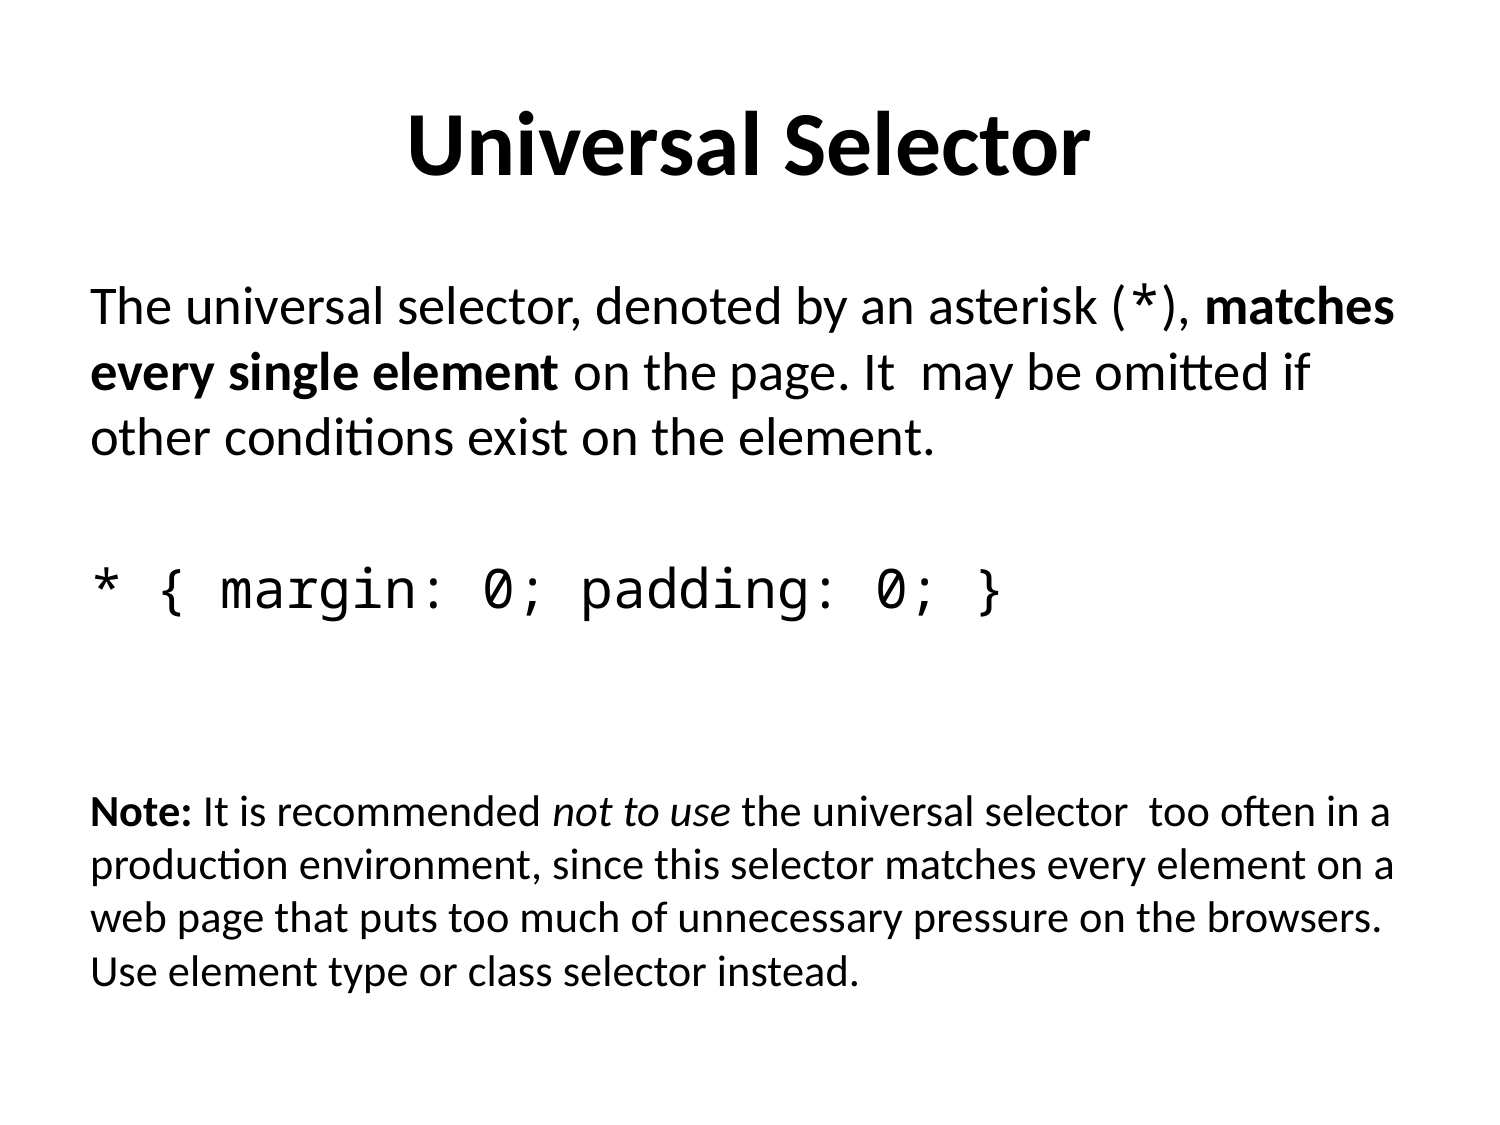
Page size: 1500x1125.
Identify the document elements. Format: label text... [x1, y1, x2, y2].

title Universal Selector [75, 45, 1425, 233]
list The universal selector, denoted by an asterisk (*), matches every single element on the page. It may be omitted if other conditions exist on the element. * { margin: 0; padding: 0; } Note: It is recommended not to use the universal selector too often in a production environment, since this selector matches every element on a web page that puts too much of unnecessary pressure on the browsers. Use element type or class selector instead. [75, 262, 1425, 1005]
